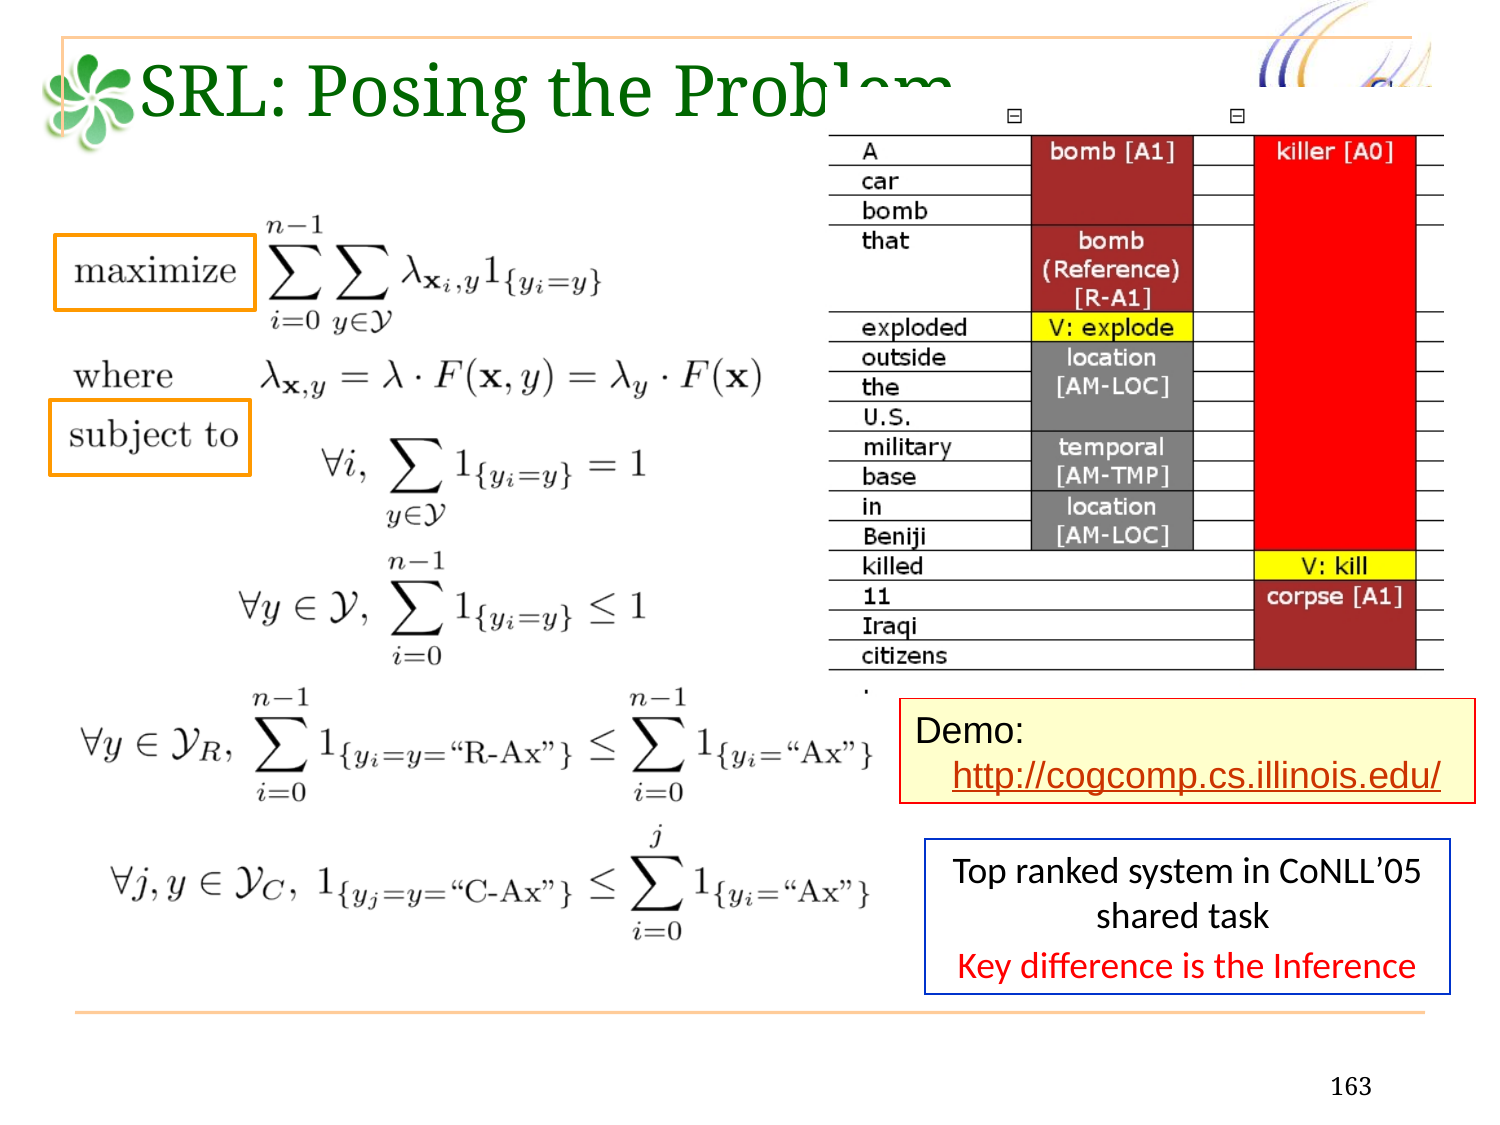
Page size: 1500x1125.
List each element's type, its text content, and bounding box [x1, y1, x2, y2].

picture [42, 51, 140, 157]
picture [66, 0, 1444, 943]
text_box [48, 398, 73, 477]
slide_number 163 [1237, 1074, 1388, 1113]
text_box Top ranked system in CoNLL’05 shared task Key difference is the Inference [924, 839, 1450, 994]
title SRL: Posing the Problem [123, 44, 1050, 133]
text_box Demo: http://cogcomp.cs.illinois.edu/ [900, 698, 1475, 804]
text_box [53, 233, 61, 312]
